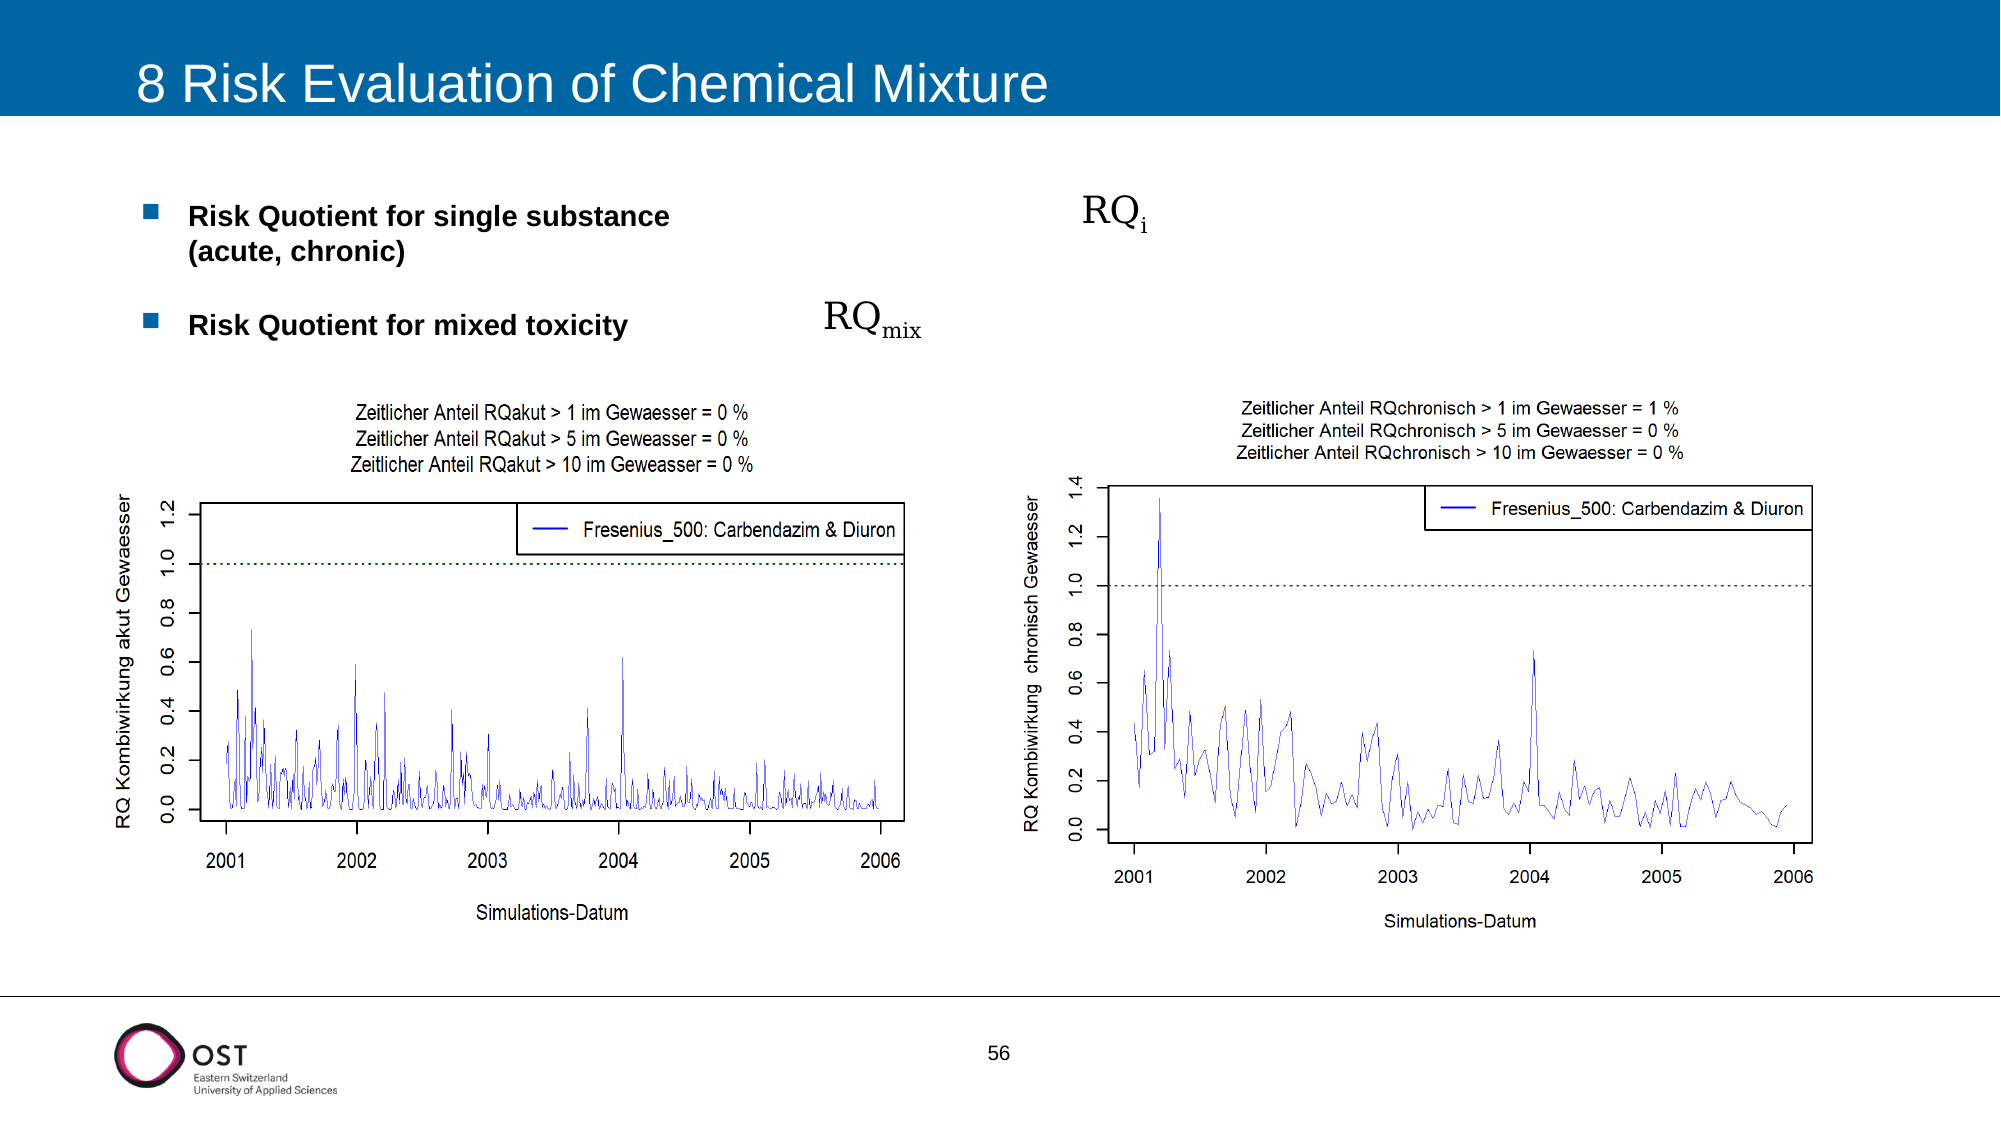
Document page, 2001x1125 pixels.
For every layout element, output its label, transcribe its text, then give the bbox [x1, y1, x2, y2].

text_box Risk Quotient for single substance (acute, chronic) [126, 190, 953, 275]
slide_number 56 [551, 1042, 1447, 1062]
text_box Risk Quotient for mixed toxicity [126, 299, 870, 350]
picture [109, 396, 952, 953]
picture [1017, 393, 1860, 956]
title 8 Risk Evaluation of Chemical Mixture [0, 0, 2000, 116]
picture [114, 1023, 337, 1096]
